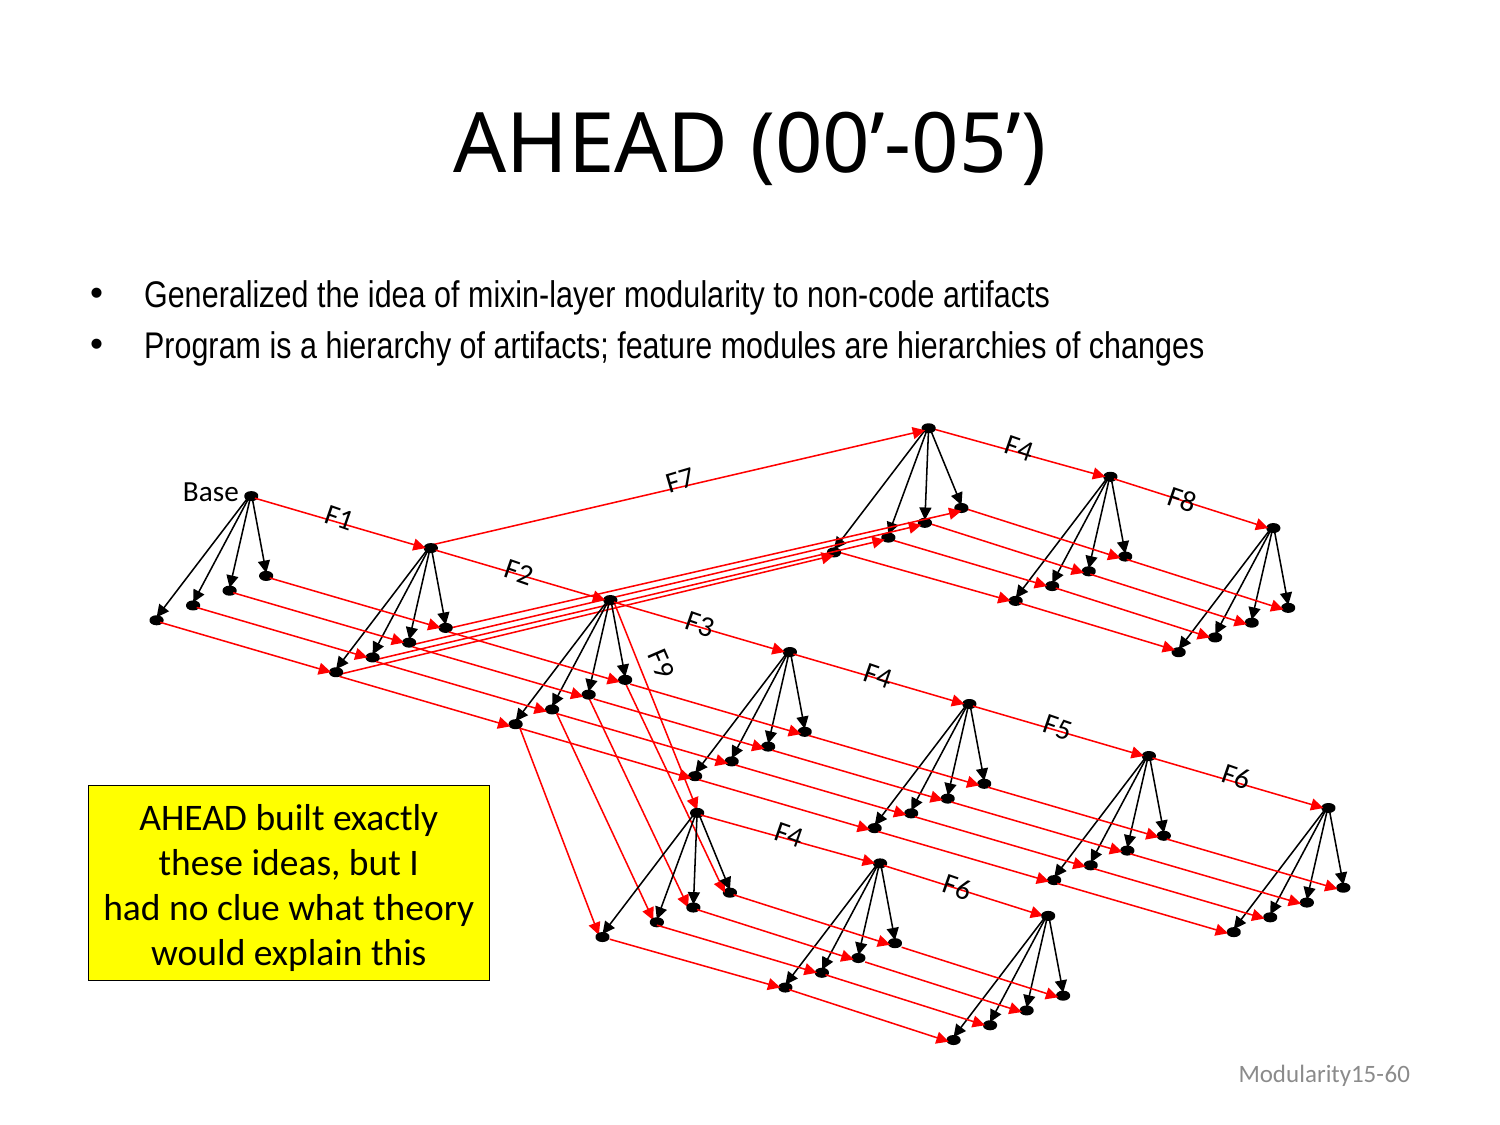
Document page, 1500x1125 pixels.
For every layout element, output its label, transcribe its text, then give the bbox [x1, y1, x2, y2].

list Generalized the idea of mixin-layer modularity to non-code artifacts Program is a hierarchy of artifacts; feature modules are hierarchies of changes [75, 262, 1425, 374]
title AHEAD (00’-05’) [75, 45, 1425, 233]
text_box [518, 943, 1069, 1044]
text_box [159, 491, 1349, 936]
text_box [151, 464, 272, 624]
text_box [339, 421, 1294, 490]
text_box AHEAD built exactly these ideas, but I had no clue what theory would explain this [88, 785, 490, 981]
slide_number Modularity15-60 [1074, 1042, 1425, 1103]
